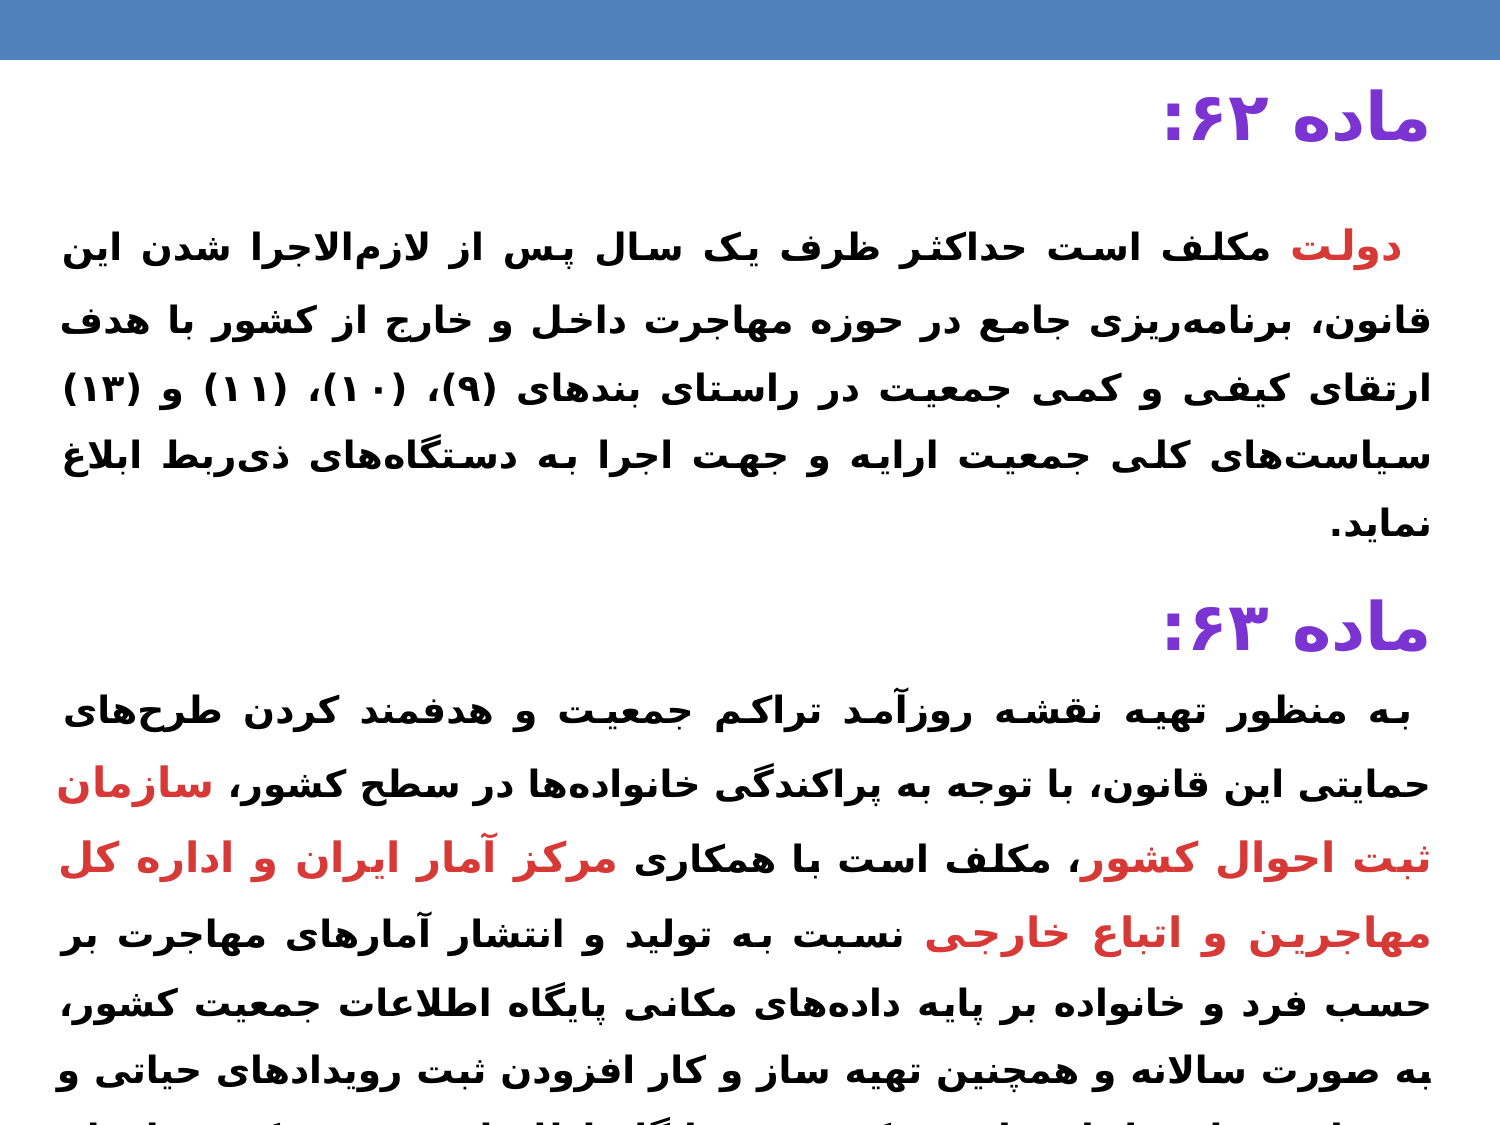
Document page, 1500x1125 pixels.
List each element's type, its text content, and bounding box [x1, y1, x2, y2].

text_box ماده ۶۲: دولت مکلف است حداکثر ظرف یک سال پس از لازم‌الاجرا شدن این قانون، برنامه‌ریزی جامع در حوزه مهاجرت داخل و خارج از کشور با هدف ارتقای کیفی و کمی جمعیت در راستای بندهای (۹)، (۱۰)، (۱۱) و (۱۳) سیاست‌های کلی جمعیت ارایه و جهت اجرا به دستگاه‌های ذی‌ربط ابلاغ نماید. ماده ۶۳: به منظور تهیه نقشه روزآمد تراکم جمعیت و هدفمند کردن طرح‌های حمایتی این قانون، با توجه به پراکندگی خانواده‌ها در سطح کشور، سازمان ثبت احوال کشور، مکلف است با همکاری مرکز آمار ایران و اداره کل مهاجرین و اتباع خارجی نسبت به تولید و انتشار آمارهای مهاجرت بر حسب فرد و خانواده بر پایه داده‌های مکانی پایگاه اطلاعات جمعیت کشور، به صورت سالانه و همچنین تهیه ساز و کار افزودن ثبت رویدادهای حیاتی و تغییرات نشانی اتباع خارجی کشور به پایگاه اطلاعات جمعیت کشور اقدام نماید. تبصره- سازمان ثبت احوال کشور با همکاری وزارت امور خارجه مکلف به حفظ و ارتقای کیفیت سامانه ثبت تغییر نشانی و دسترس‌پذیر نمودن آن برای همه ایرانیان در سطح جهانی است. [41, 66, 1447, 1125]
